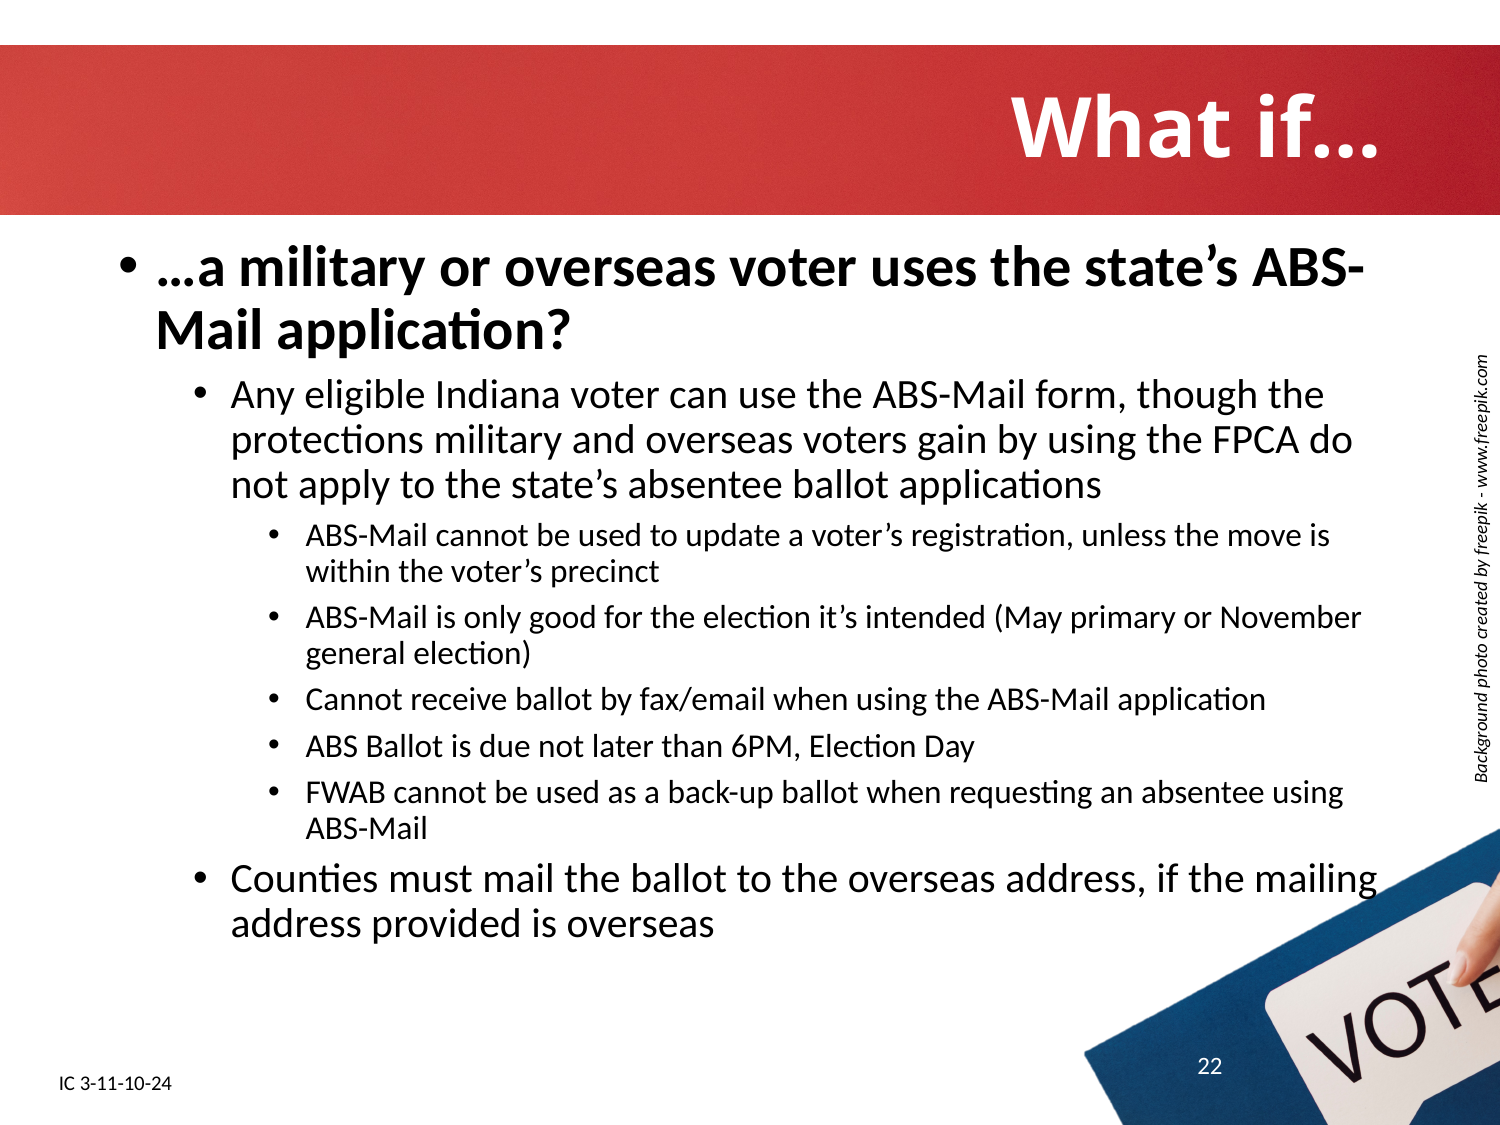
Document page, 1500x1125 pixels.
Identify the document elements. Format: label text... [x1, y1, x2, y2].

text_box IC 3-11-10-24 [43, 1061, 750, 1102]
picture [868, 690, 1500, 1125]
list …a military or overseas voter uses the state’s ABS-Mail application? Any eligible Indiana voter can use the ABS-Mail form, though the protections military and overseas voters gain by using the FPCA do not apply to the state’s absentee ballot applications ABS-Mail cannot be used to update a voter’s registration, unless the move is within the voter’s precinct ABS-Mail is only good for the election it’s intended (May primary or November general election) Cannot receive ballot by fax/email when using the ABS-Mail application ABS Ballot is due not later than 6PM, Election Day FWAB cannot be used as a back-up ballot when requesting an absentee using ABS-Mail Counties must mail the ballot to the overseas address, if the mailing address provided is overseas [103, 228, 1397, 1014]
title What if… [103, 59, 1397, 203]
picture [0, 45, 1500, 215]
slide_number 22 [1165, 1035, 1255, 1096]
